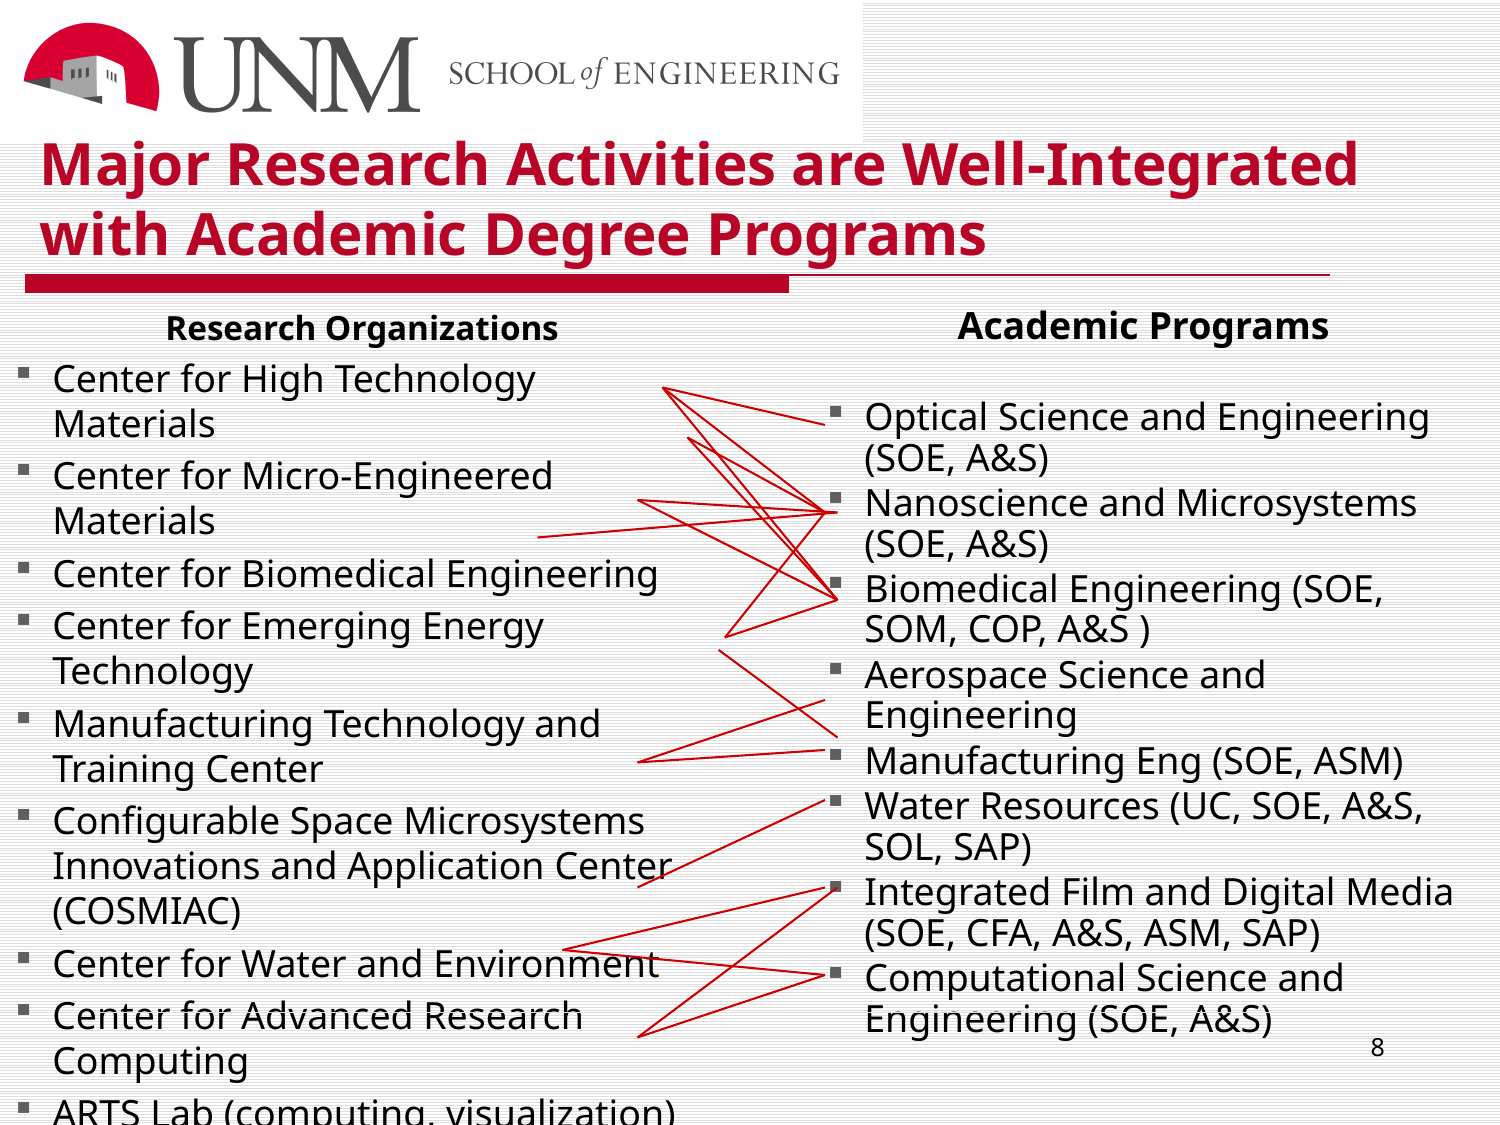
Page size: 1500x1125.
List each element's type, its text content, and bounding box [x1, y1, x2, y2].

picture [0, 0, 863, 142]
slide_number 8 [1074, 1024, 1401, 1103]
text_box Academic Programs Optical Science and Engineering (SOE, A&S) Nanoscience and Microsystems (SOE, A&S) Biomedical Engineering (SOE, SOM, COP, A&S ) Aerospace Science and Engineering Manufacturing Eng (SOE, ASM) Water Resources (UC, SOE, A&S, SOL, SAP) Integrated Film and Digital Media (SOE, CFA, A&S, ASM, SAP) Computational Science and Engineering (SOE, A&S) [812, 299, 1475, 975]
list Research Organizations Center for High Technology Materials Center for Micro-Engineered Materials Center for Biomedical Engineering Center for Emerging Energy Technology Manufacturing Technology and Training Center Configurable Space Microsystems Innovations and Application Center (COSMIAC) Center for Water and Environment Center for Advanced Research Computing ARTS Lab (computing, visualization) [0, 299, 726, 1101]
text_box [537, 387, 838, 1038]
title Major Research Activities are Well-Integrated with Academic Degree Programs [24, 49, 1438, 276]
